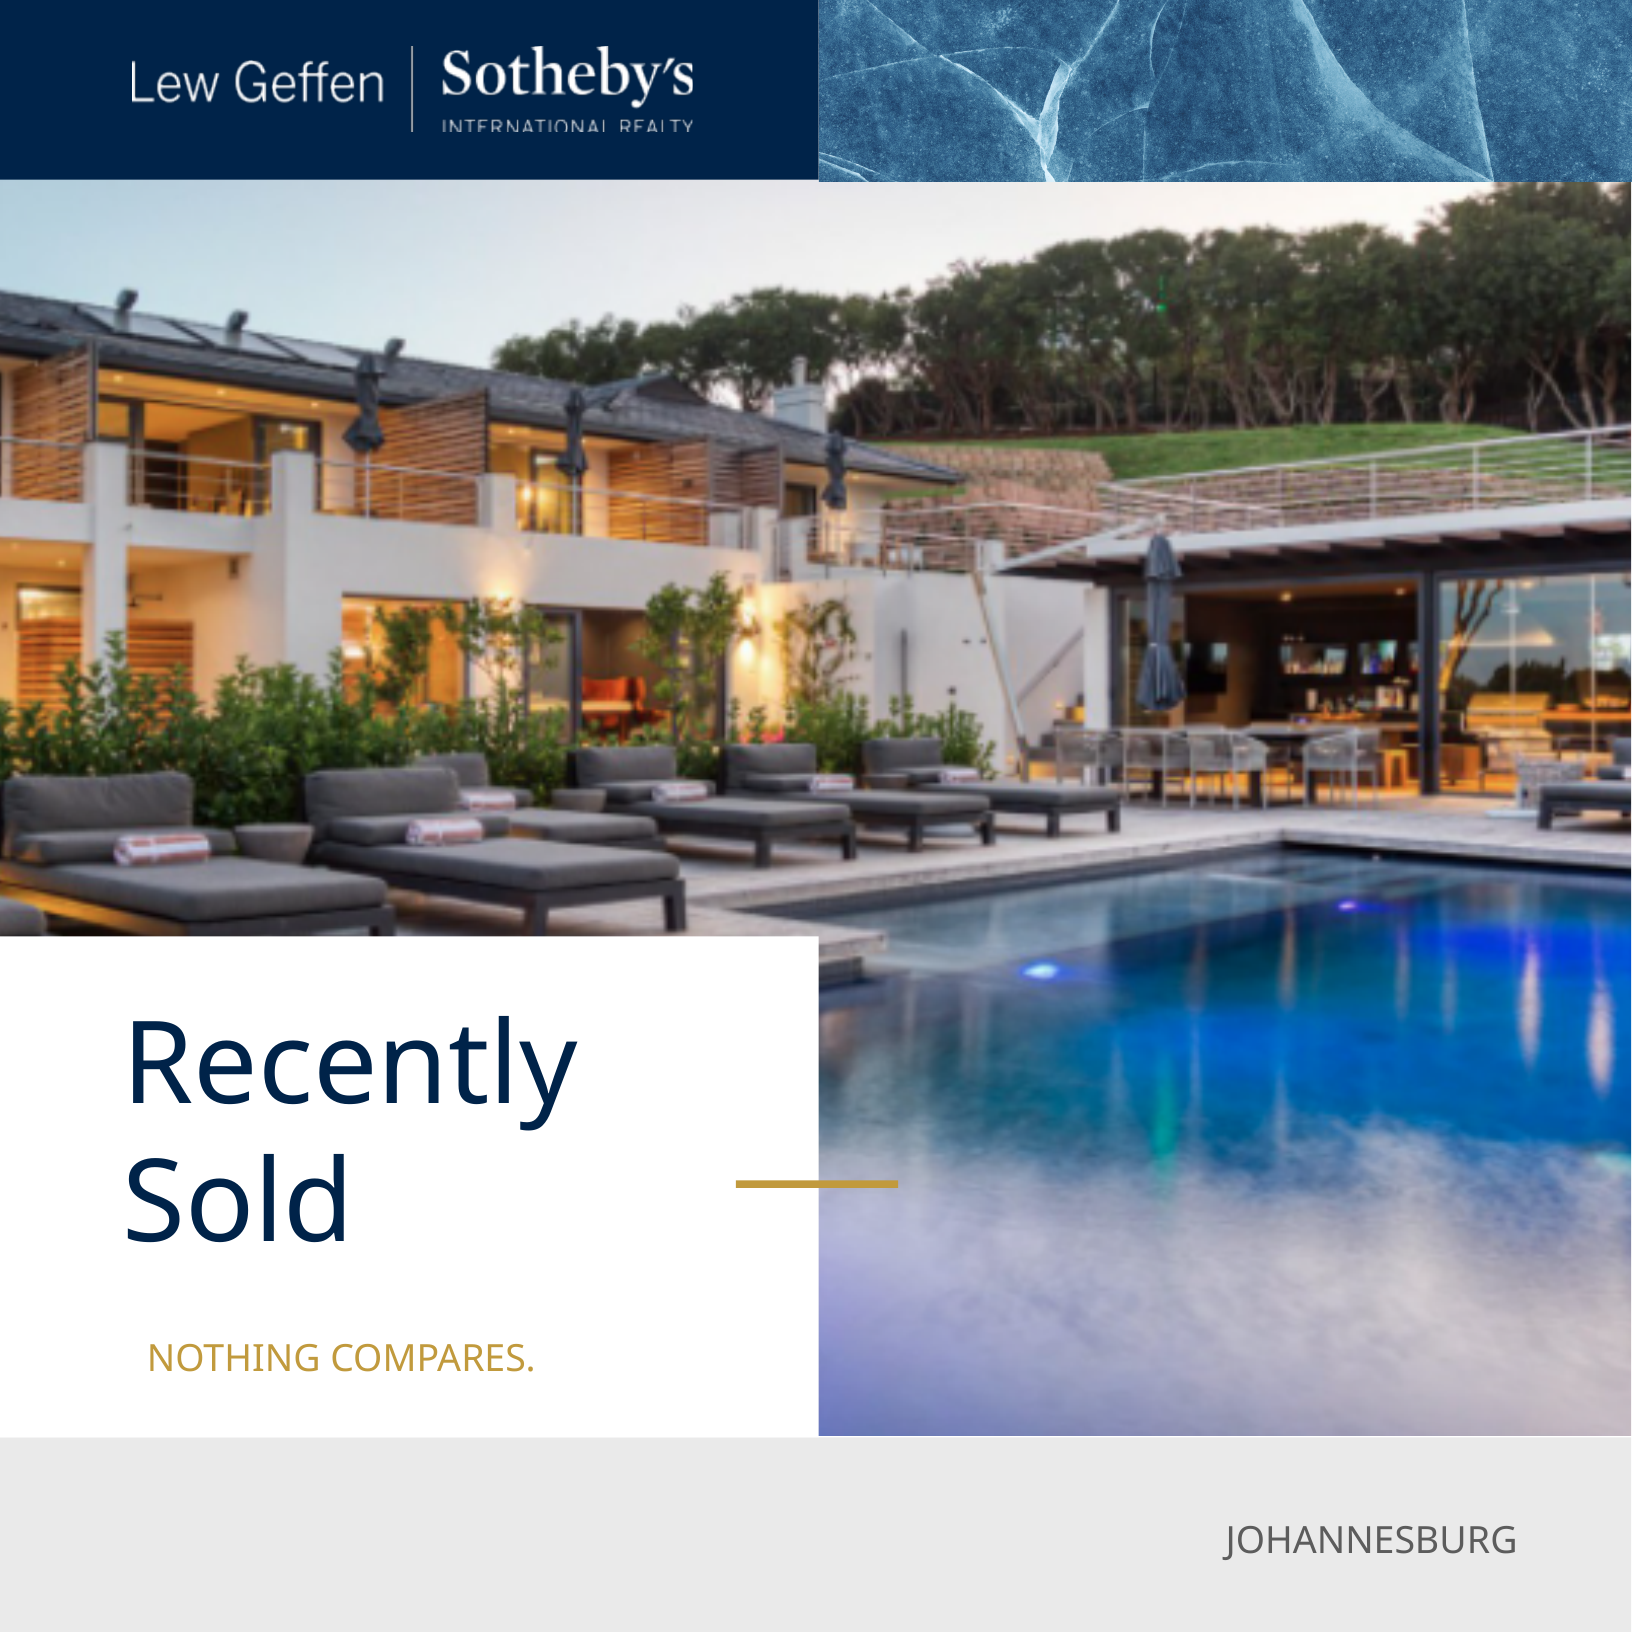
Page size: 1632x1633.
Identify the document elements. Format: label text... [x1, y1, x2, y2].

picture [132, 45, 693, 132]
text_box [0, 0, 818, 177]
text_box JOHANNESBURG [937, 1509, 1533, 1569]
text_box [0, 1436, 1632, 1632]
picture [0, 0, 1632, 1436]
